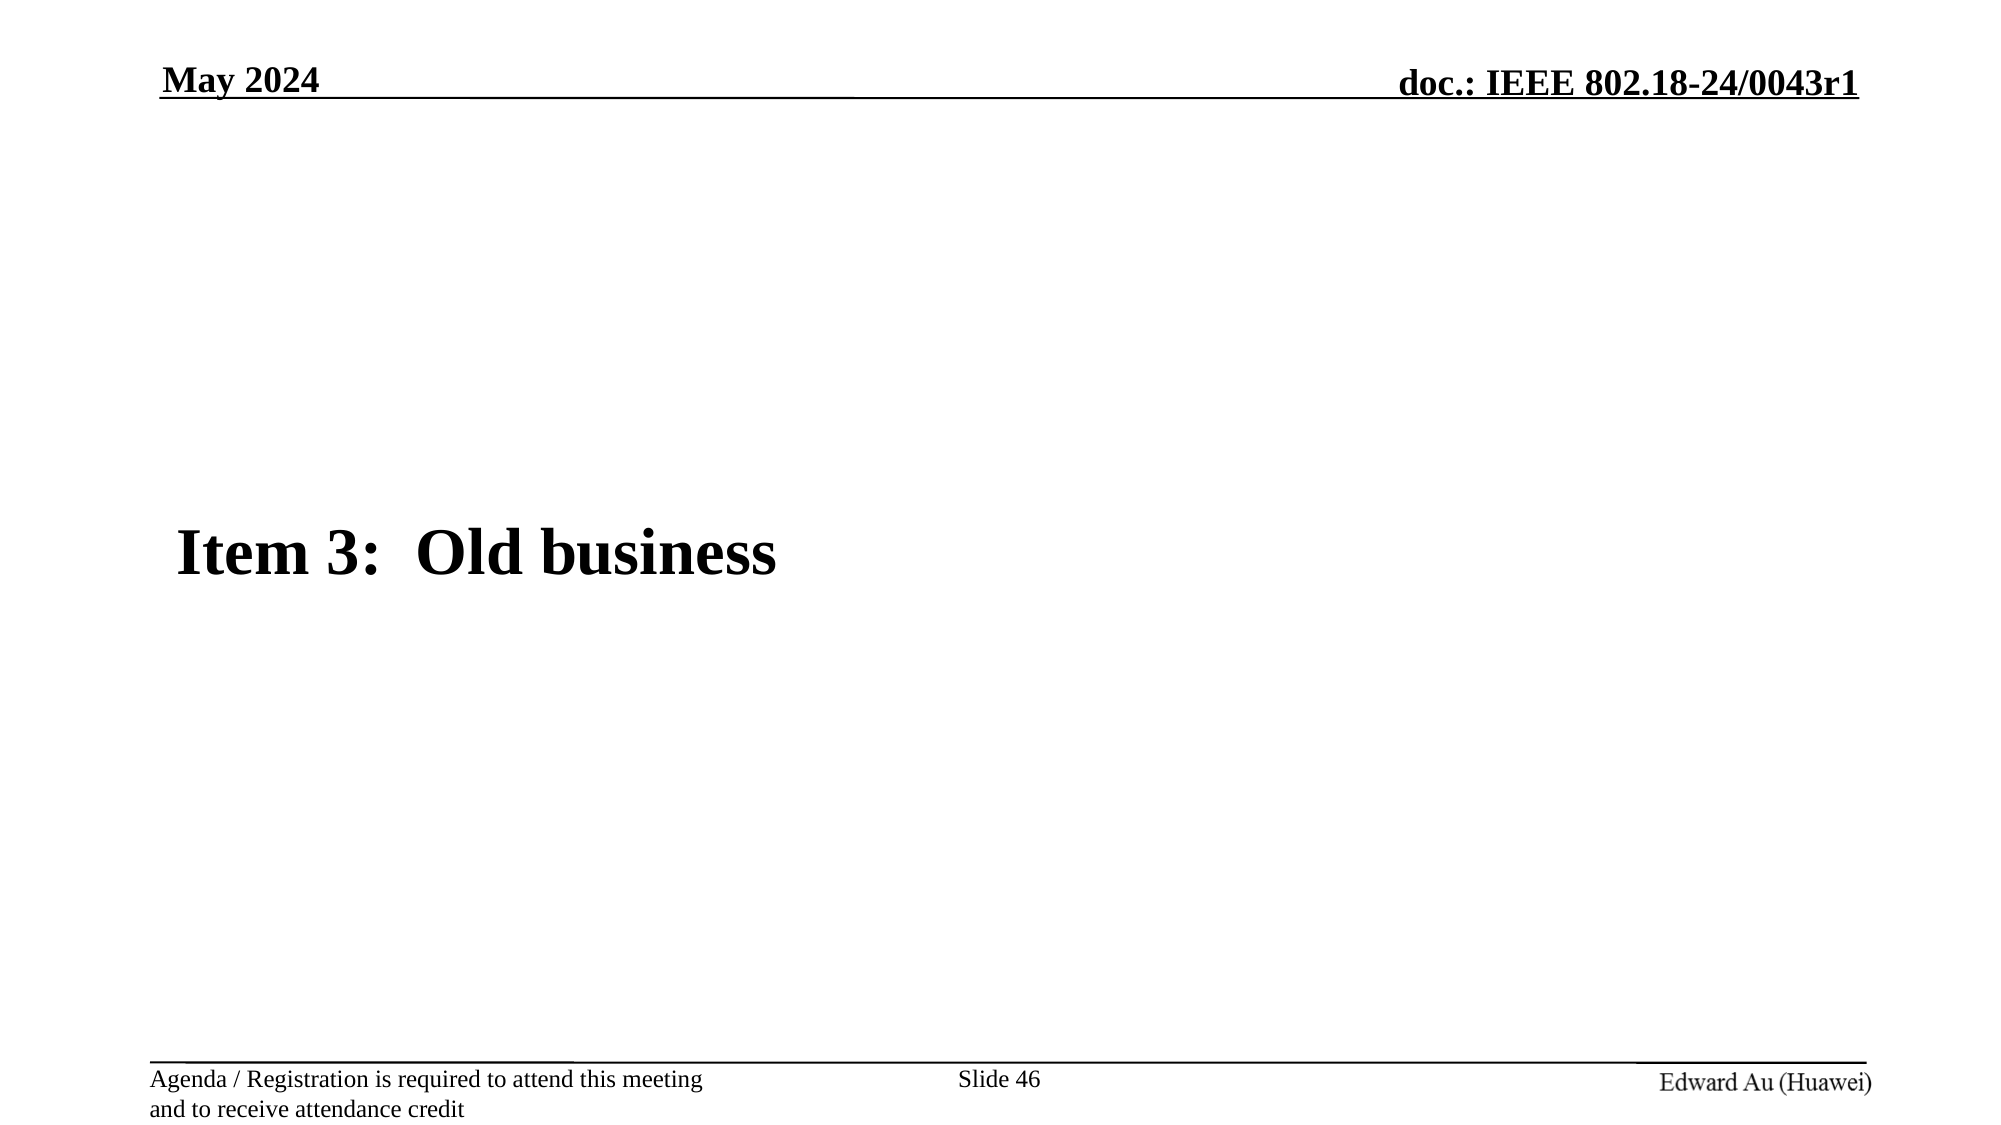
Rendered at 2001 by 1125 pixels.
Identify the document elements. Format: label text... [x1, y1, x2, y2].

text_box Item 3: Old business [162, 500, 1675, 675]
picture [1174, 1058, 1887, 1113]
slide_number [161, 54, 526, 101]
slide_number Slide 46 [933, 1061, 1067, 1123]
